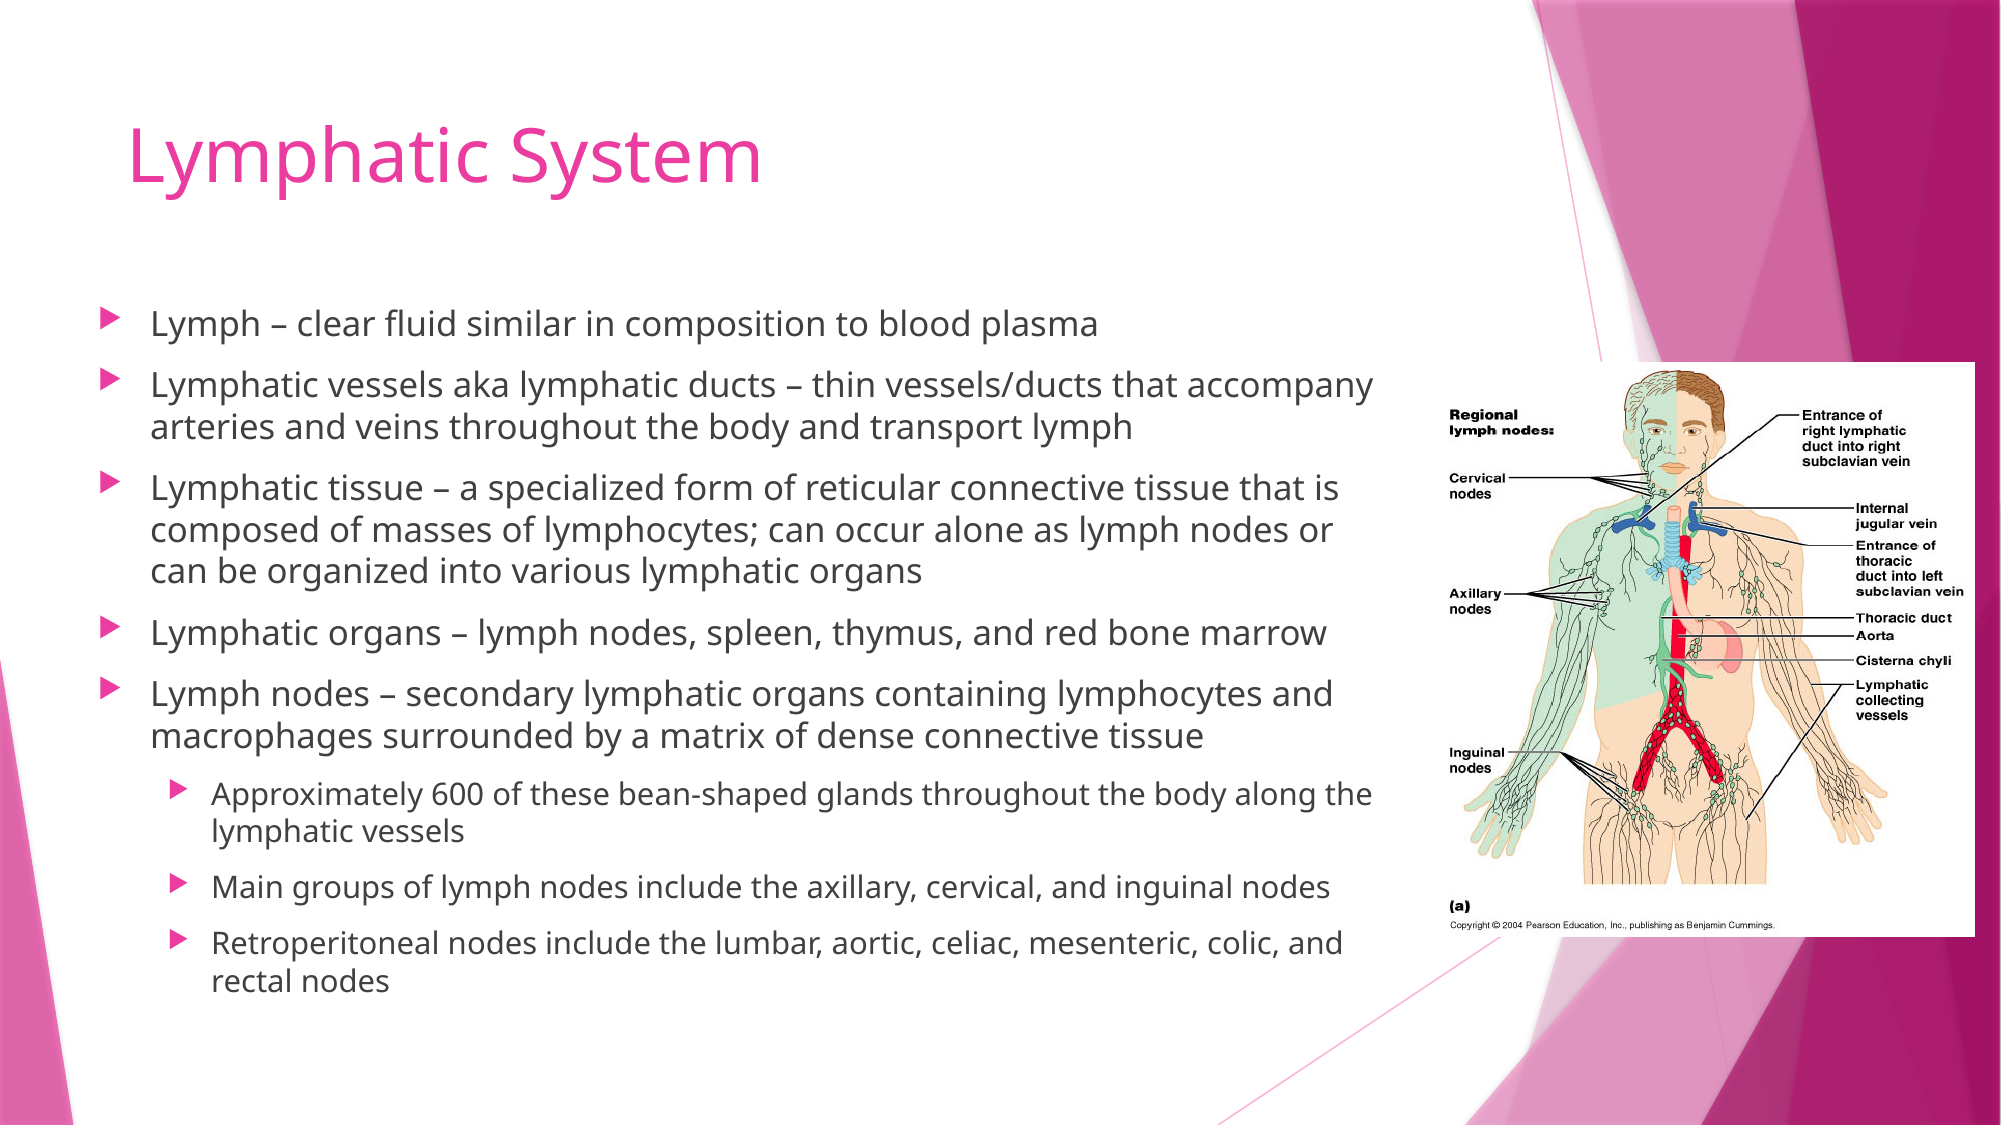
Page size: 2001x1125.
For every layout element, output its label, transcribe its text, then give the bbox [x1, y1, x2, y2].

list Lymph – clear fluid similar in composition to blood plasma Lymphatic vessels aka lymphatic ducts – thin vessels/ducts that accompany arteries and veins throughout the body and transport lymph Lymphatic tissue – a specialized form of reticular connective tissue that is composed of masses of lymphocytes; can occur alone as lymph nodes or can be organized into various lymphatic organs Lymphatic organs – lymph nodes, spleen, thymus, and red bone marrow Lymph nodes – secondary lymphatic organs containing lymphocytes and macrophages surrounded by a matrix of dense connective tissue Approximately 600 of these bean-shaped glands throughout the body along the lymphatic vessels Main groups of lymph nodes include the axillary, cervical, and inguinal nodes Retroperitoneal nodes include the lumbar, aortic, celiac, mesenteric, colic, and rectal nodes [82, 293, 1396, 1085]
picture [1440, 361, 1975, 938]
title Lymphatic System [111, 99, 1522, 317]
